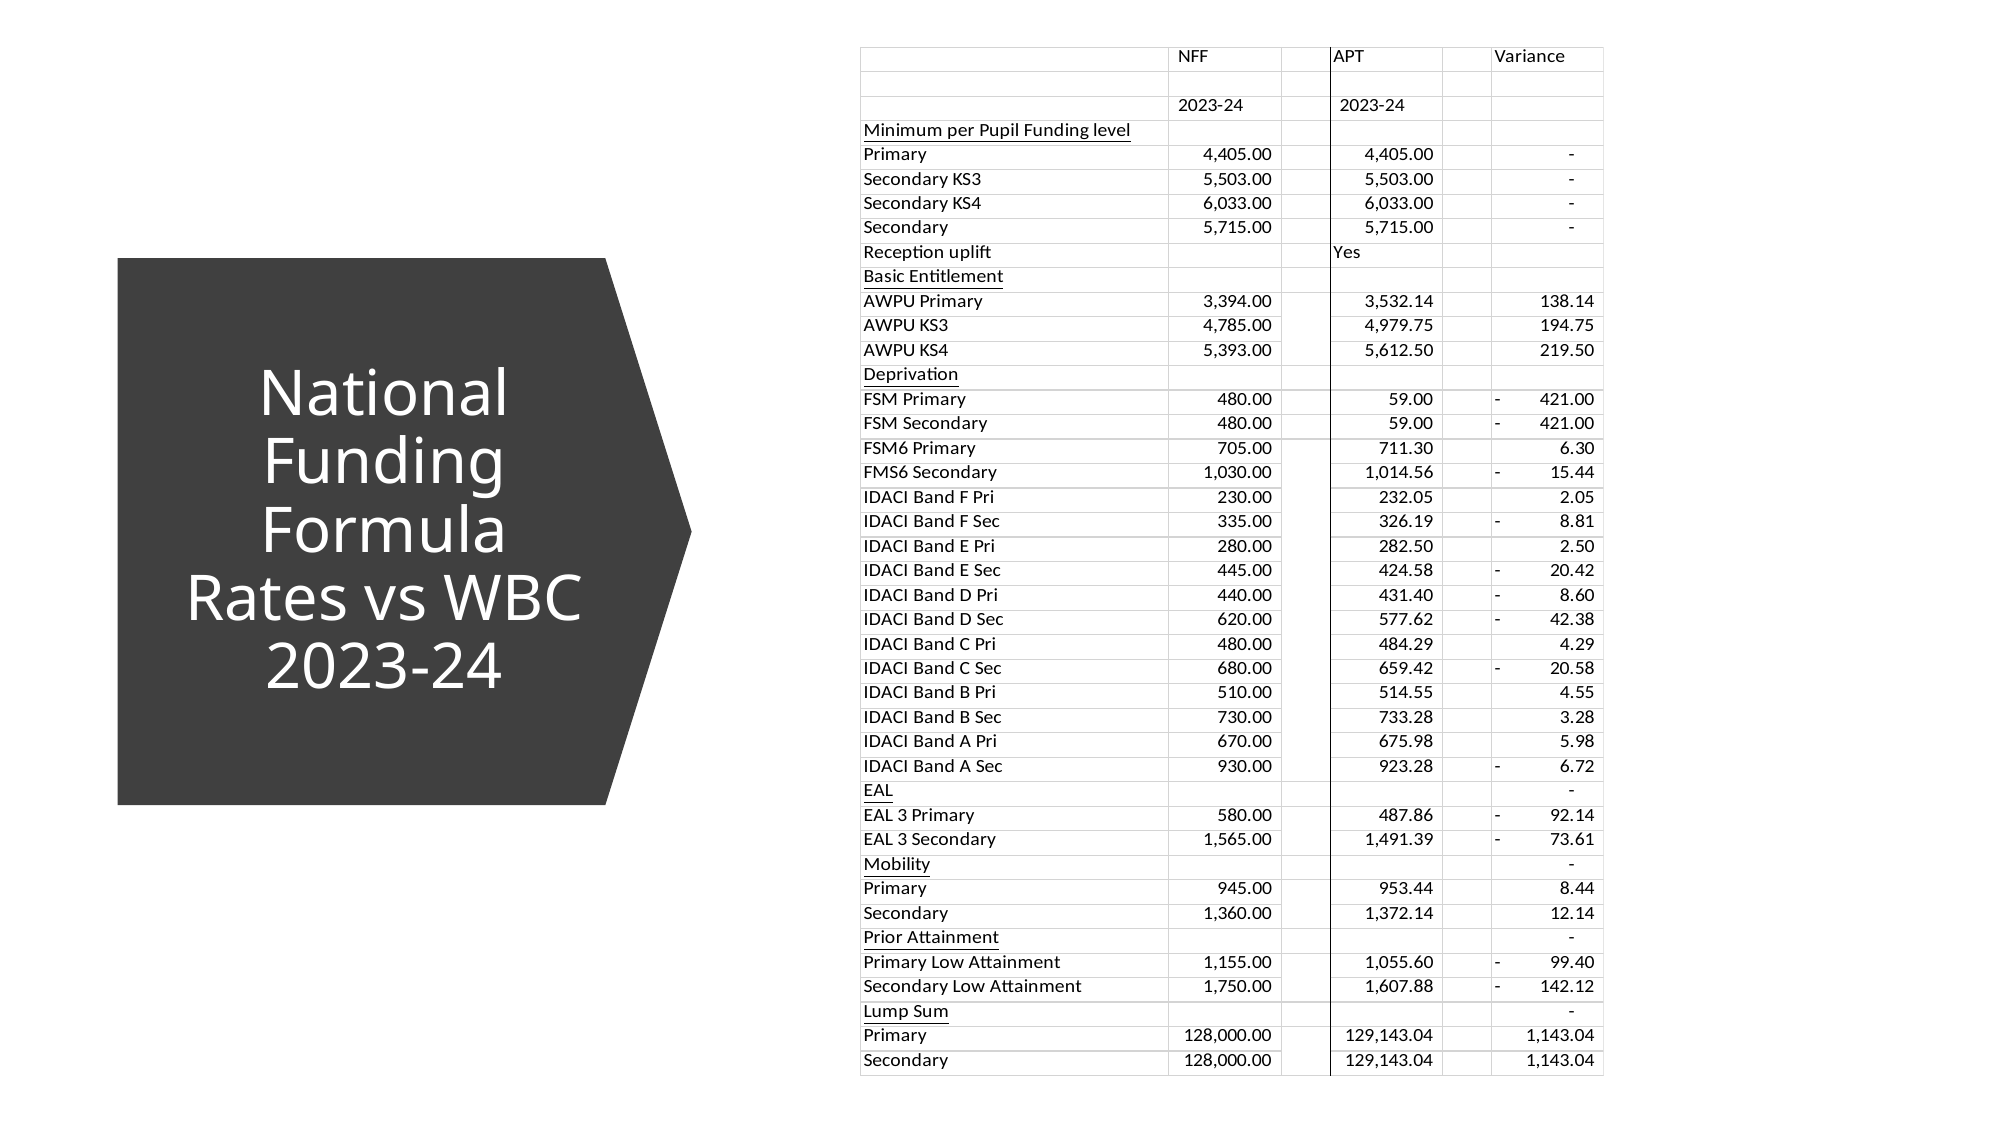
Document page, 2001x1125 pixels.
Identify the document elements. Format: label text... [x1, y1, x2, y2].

text_box [116, 257, 693, 807]
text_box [859, 46, 1605, 1076]
title National Funding Formula Rates vs WBC 2023-24 [168, 322, 601, 741]
